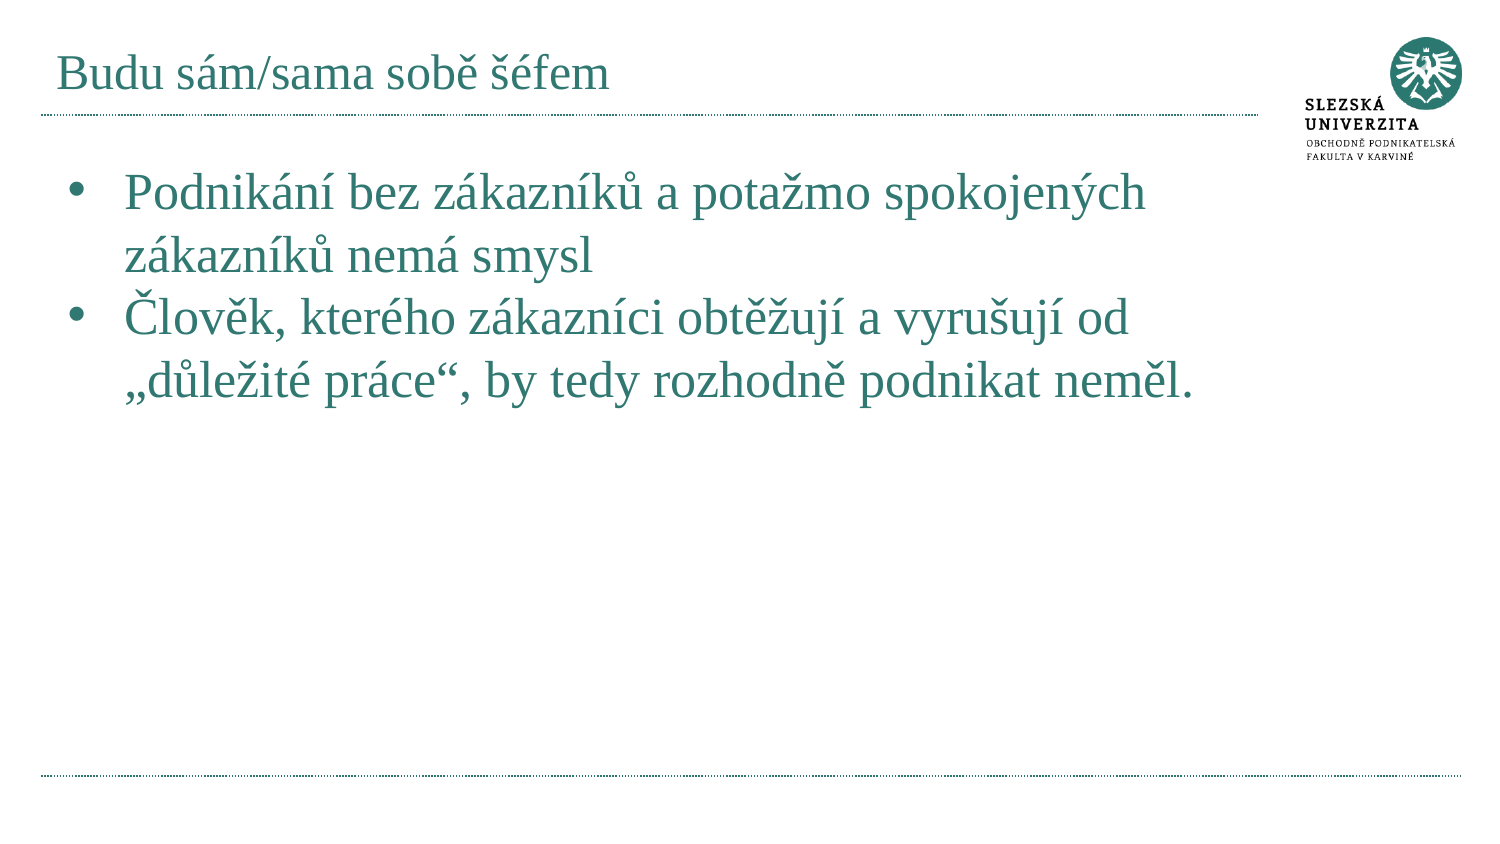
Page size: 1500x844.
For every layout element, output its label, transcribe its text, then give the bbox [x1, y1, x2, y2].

text_box Podnikání bez zákazníků a potažmo spokojených zákazníků nemá smysl Člověk, kterého zákazníci obtěžují a vyrušují od „důležité práce“, by tedy rozhodně podnikat neměl. [53, 150, 1294, 415]
title Budu sám/sama sobě šéfem [41, 32, 786, 116]
picture [1305, 37, 1462, 160]
